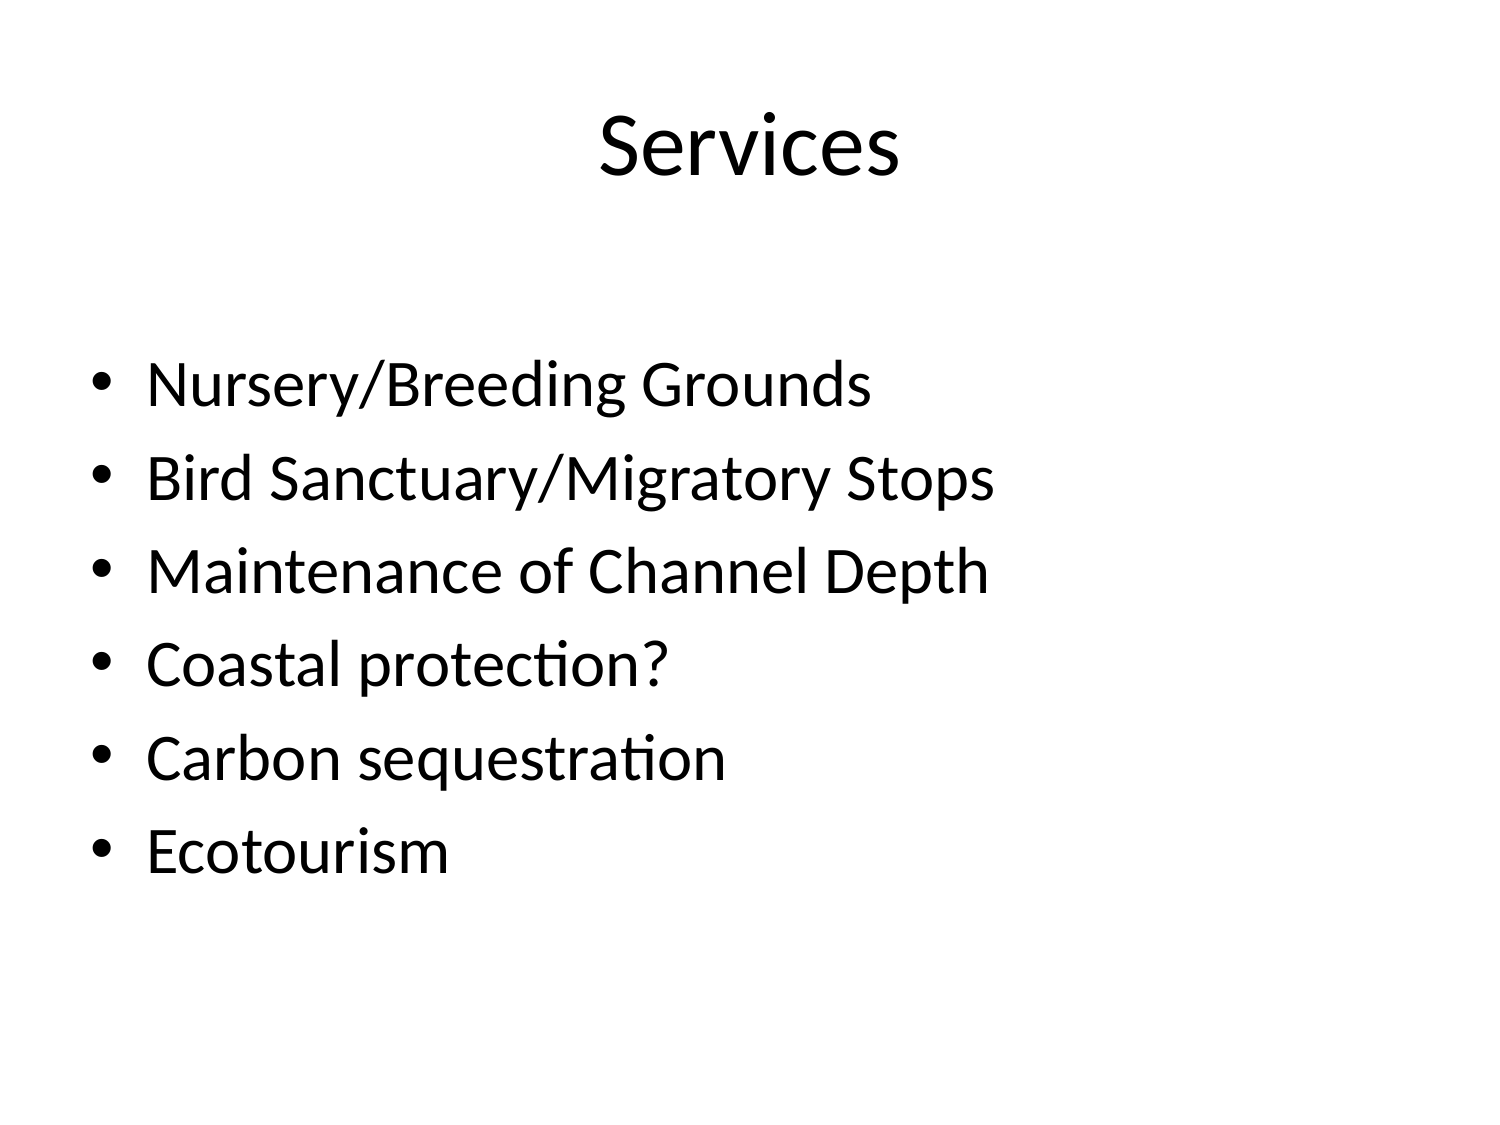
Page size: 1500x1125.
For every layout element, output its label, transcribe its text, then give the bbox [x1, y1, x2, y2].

title Services [75, 45, 1425, 233]
list Nursery/Breeding Grounds Bird Sanctuary/Migratory Stops Maintenance of Channel Depth Coastal protection? Carbon sequestration Ecotourism [75, 262, 1425, 1005]
